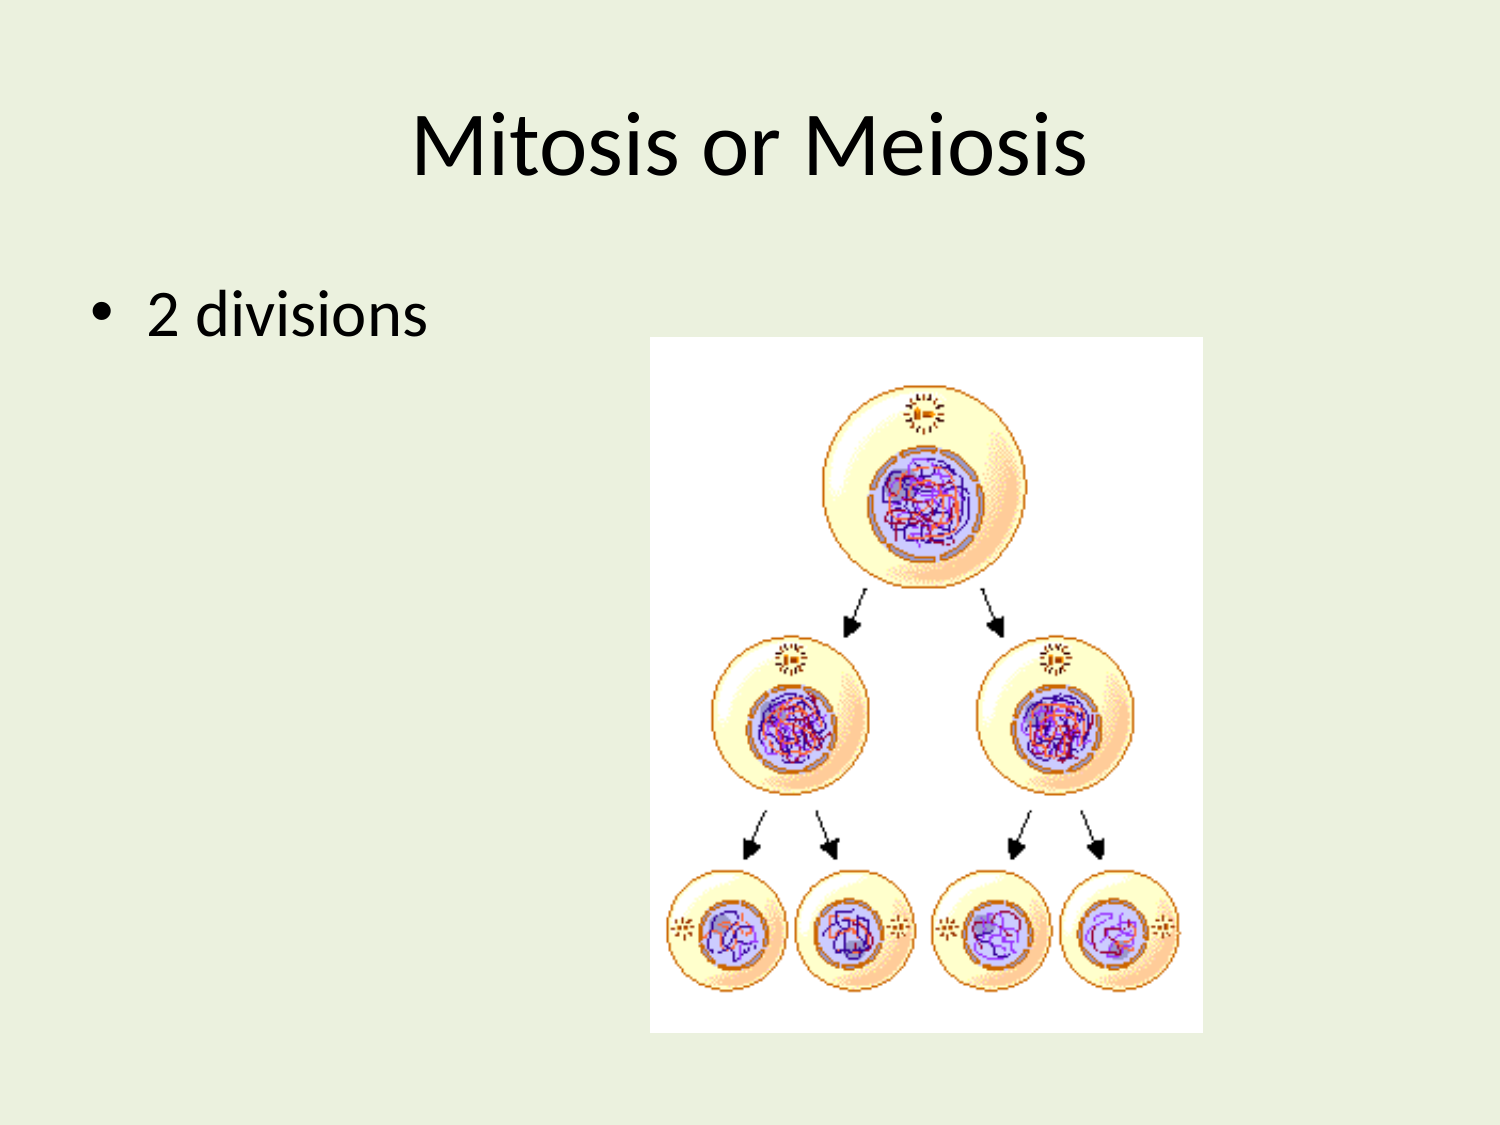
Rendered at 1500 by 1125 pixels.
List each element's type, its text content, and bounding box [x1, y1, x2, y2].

title Mitosis or Meiosis [75, 45, 1425, 233]
picture [649, 337, 1203, 1033]
list 2 divisions [75, 262, 1425, 1005]
